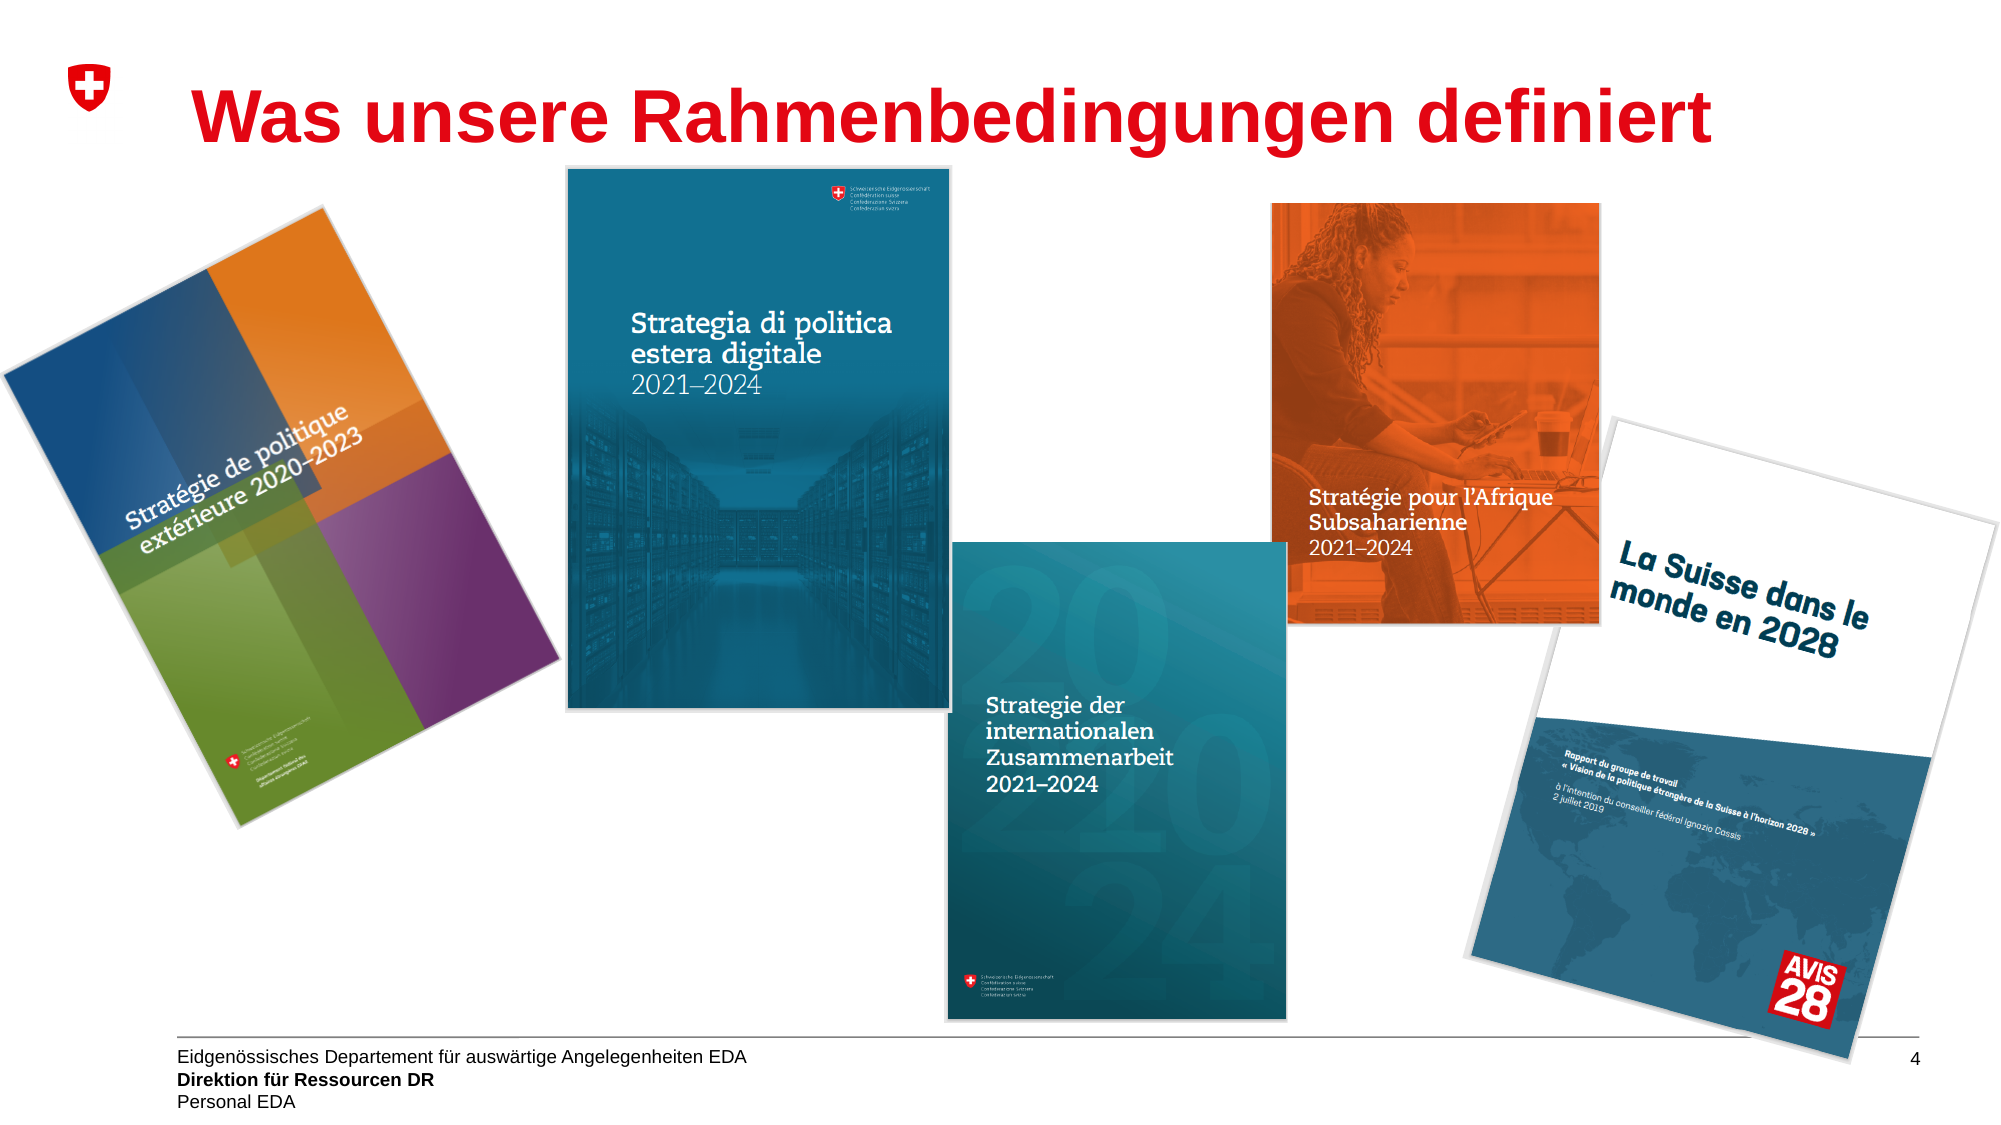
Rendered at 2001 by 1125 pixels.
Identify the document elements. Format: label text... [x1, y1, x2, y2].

title Was unsere Rahmenbedingungen definiert [177, 59, 1920, 165]
picture [68, 64, 123, 144]
picture [564, 164, 2000, 1065]
picture [0, 203, 563, 830]
